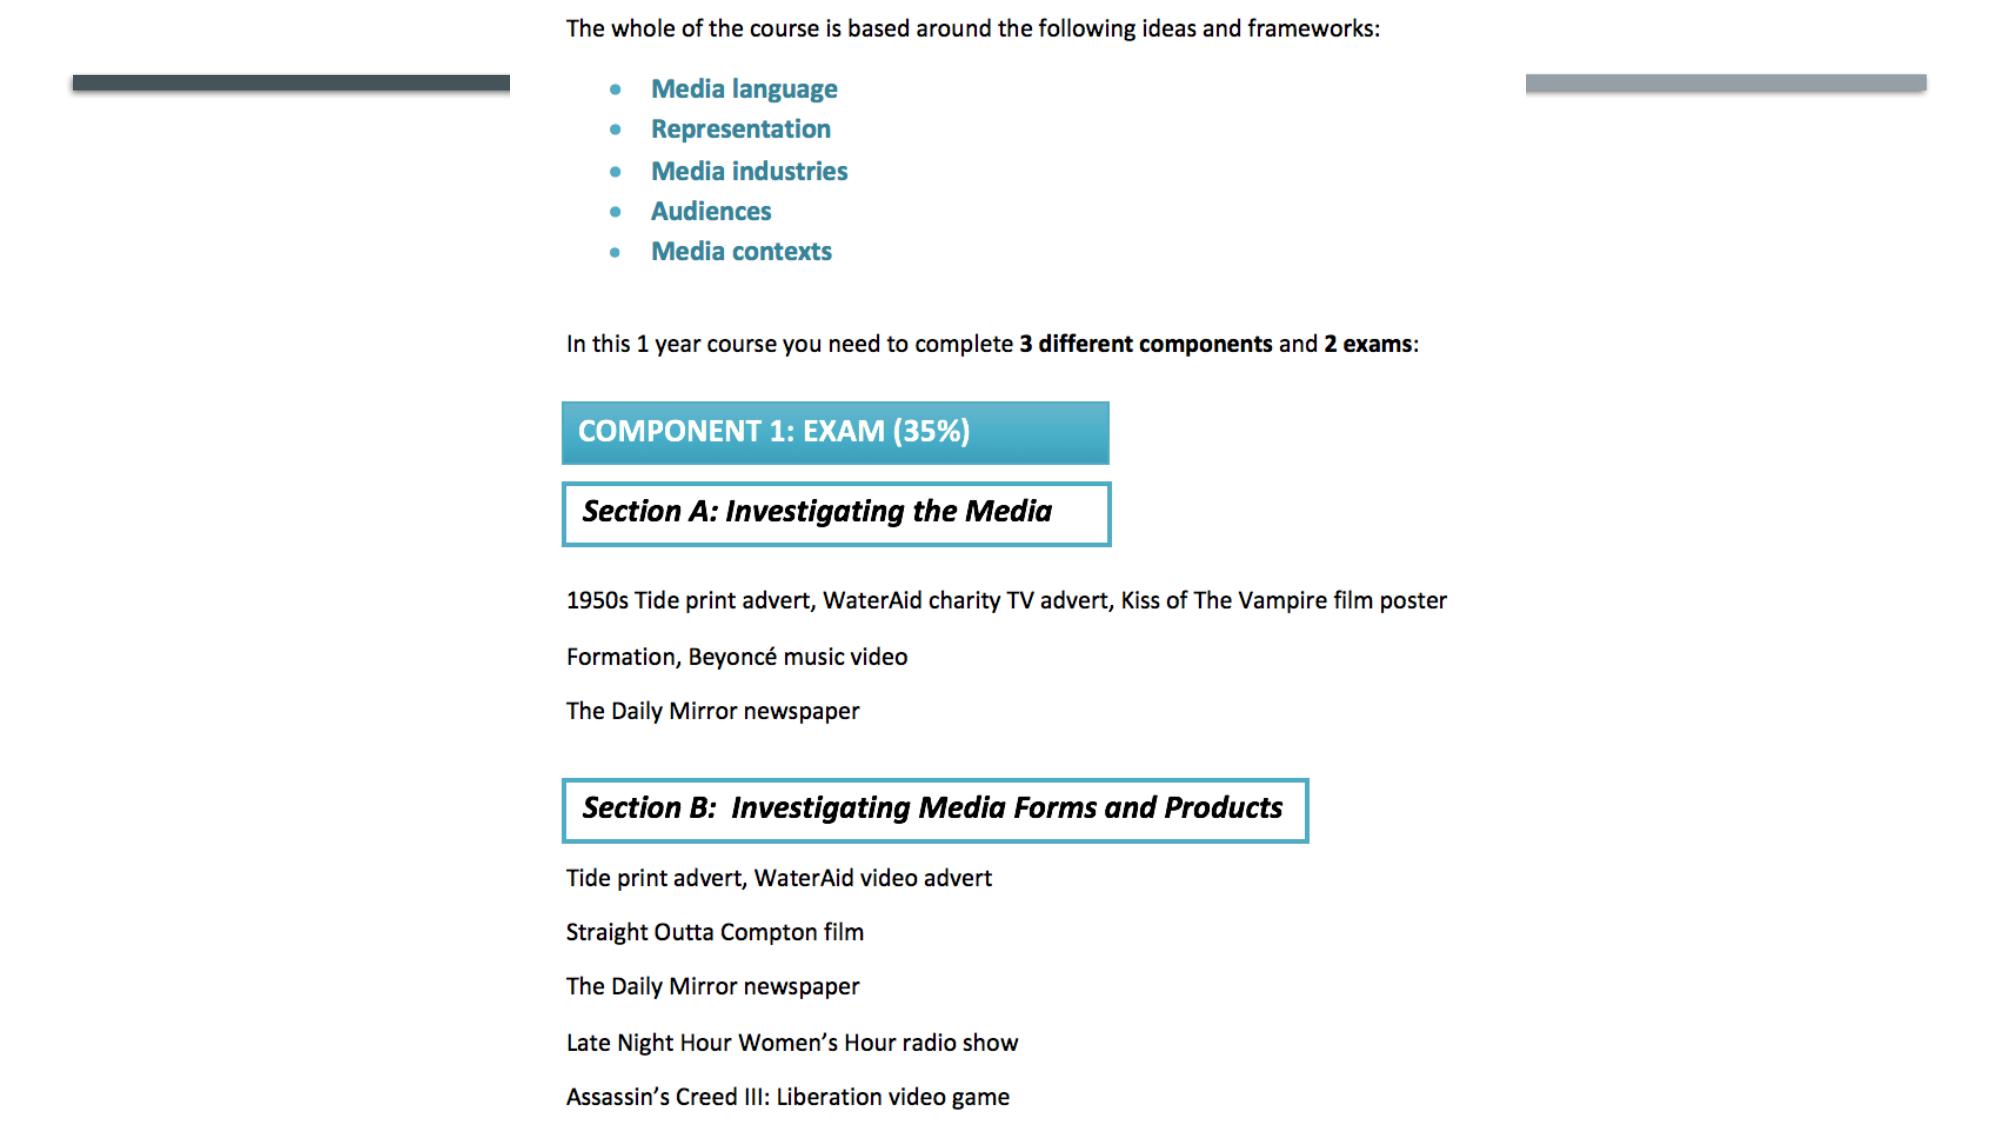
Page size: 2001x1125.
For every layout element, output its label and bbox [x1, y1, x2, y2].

list [510, 0, 1527, 1125]
